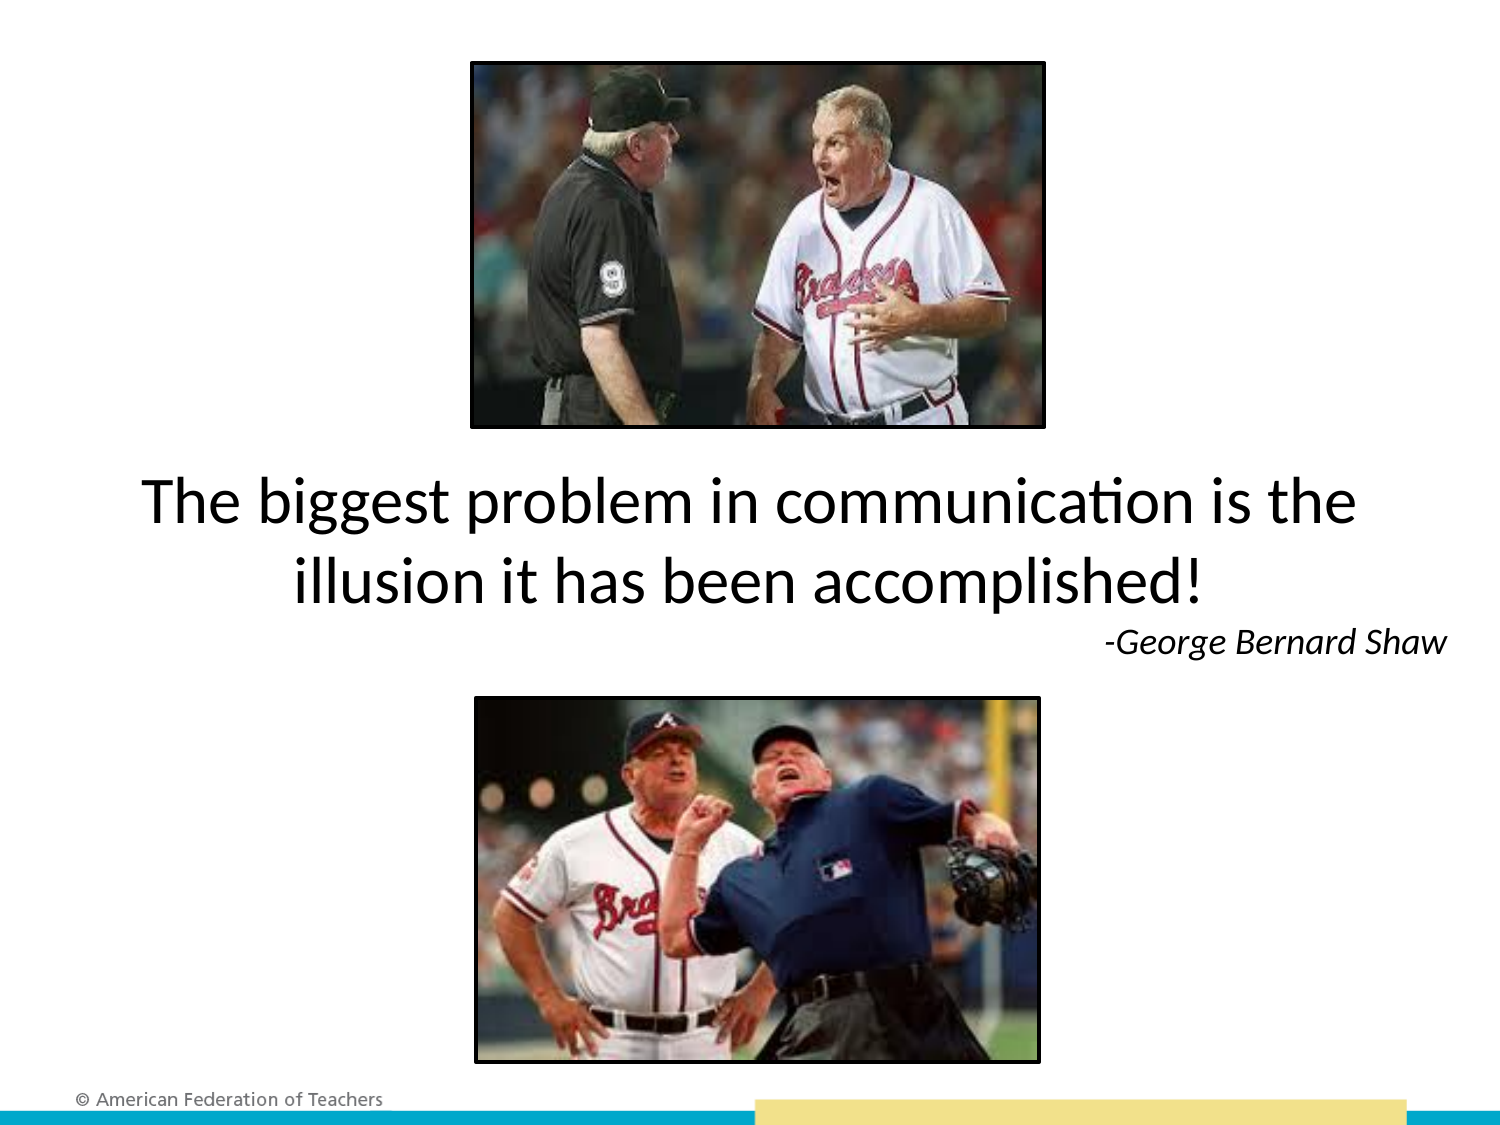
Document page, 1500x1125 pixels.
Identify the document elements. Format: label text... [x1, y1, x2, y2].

picture [0, 0, 1500, 1125]
text_box The biggest problem in communication is the illusion it has been accomplished! -George Bernard Shaw [37, 449, 1463, 670]
